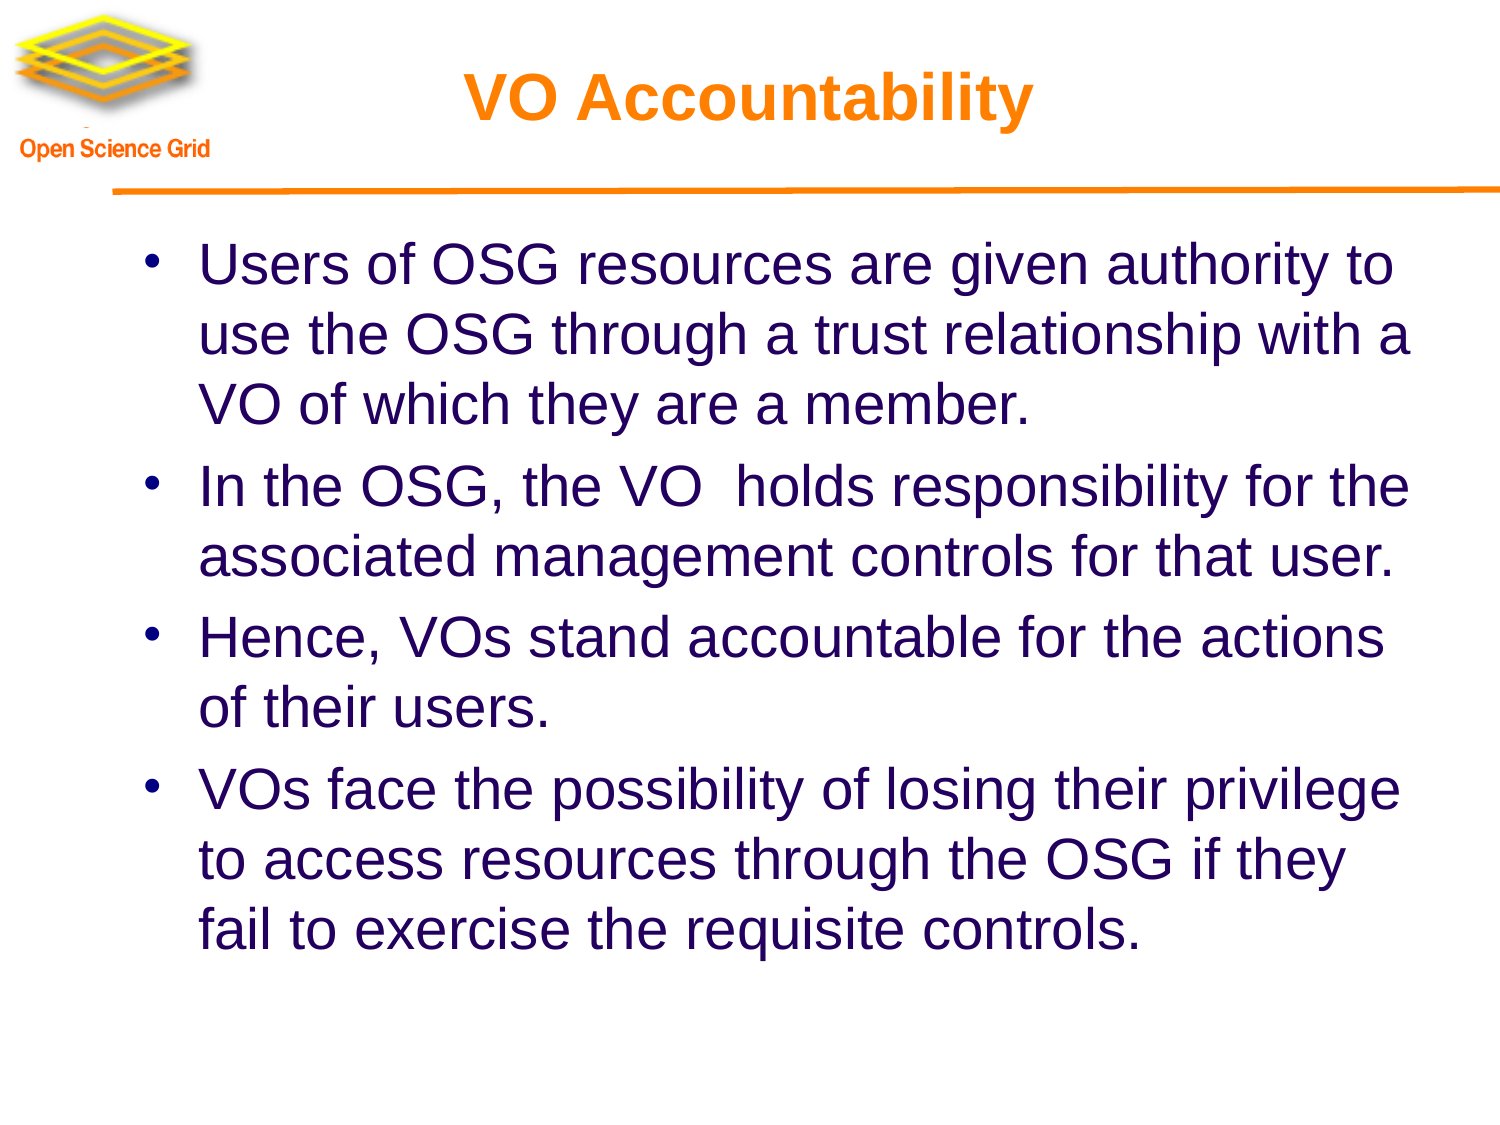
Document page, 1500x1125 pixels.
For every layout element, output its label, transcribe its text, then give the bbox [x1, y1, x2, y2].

list Users of OSG resources are given authority to use the OSG through a trust relationship with a VO of which they are a member. In the OSG, the VO holds responsibility for the associated management controls for that user. Hence, VOs stand accountable for the actions of their users. VOs face the possibility of losing their privilege to access resources through the OSG if they fail to exercise the requisite controls. [127, 218, 1434, 988]
title VO Accountability [220, 0, 1297, 188]
picture [0, 2, 220, 179]
